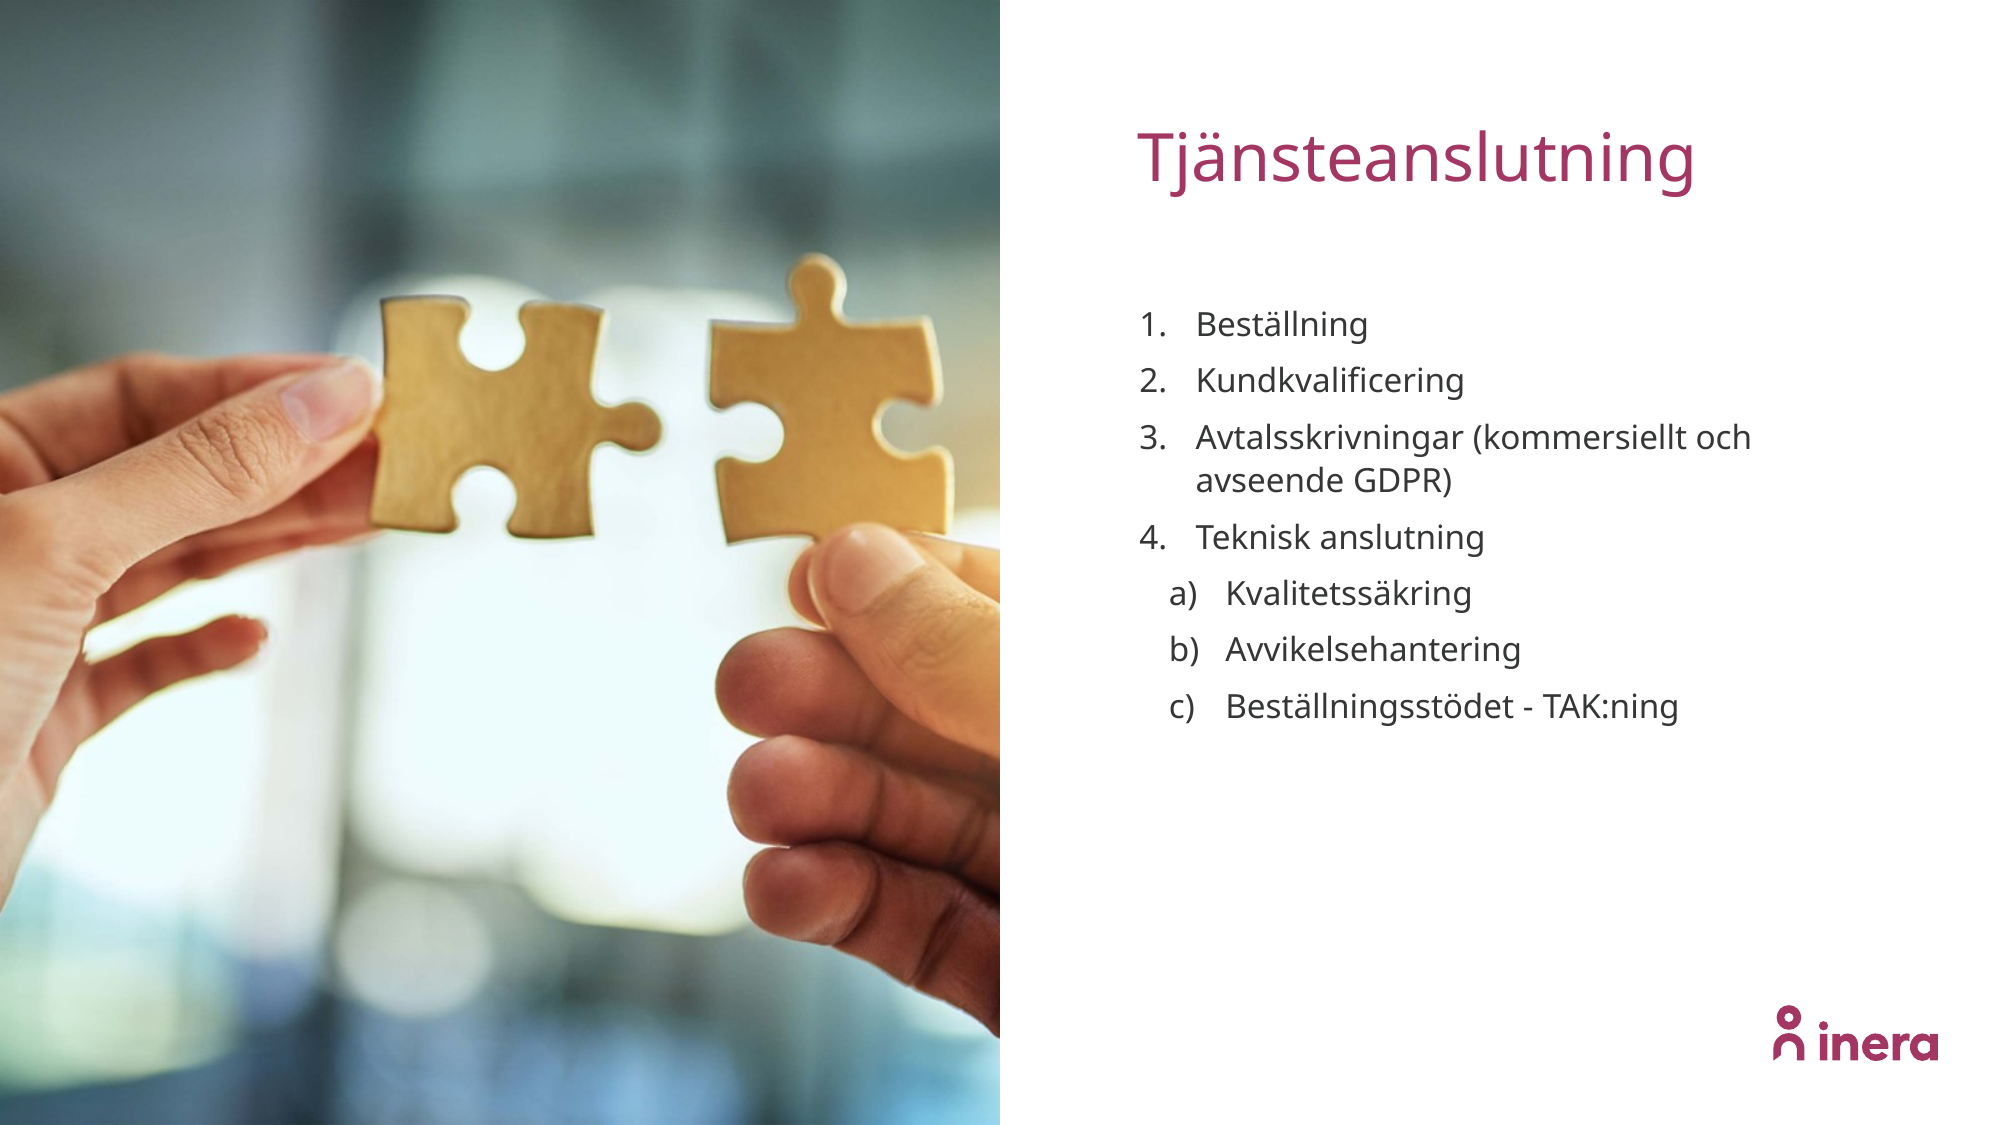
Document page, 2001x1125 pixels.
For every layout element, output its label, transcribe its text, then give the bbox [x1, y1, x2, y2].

title Tjänsteanslutning [1137, 114, 1849, 248]
picture [0, 0, 1000, 1125]
list Beställning Kundkvalificering Avtalsskrivningar (kommersiellt och avseende GDPR) Teknisk anslutning Kvalitetssäkring Avvikelsehantering Beställningsstödet - TAK:ning [1139, 299, 1851, 948]
